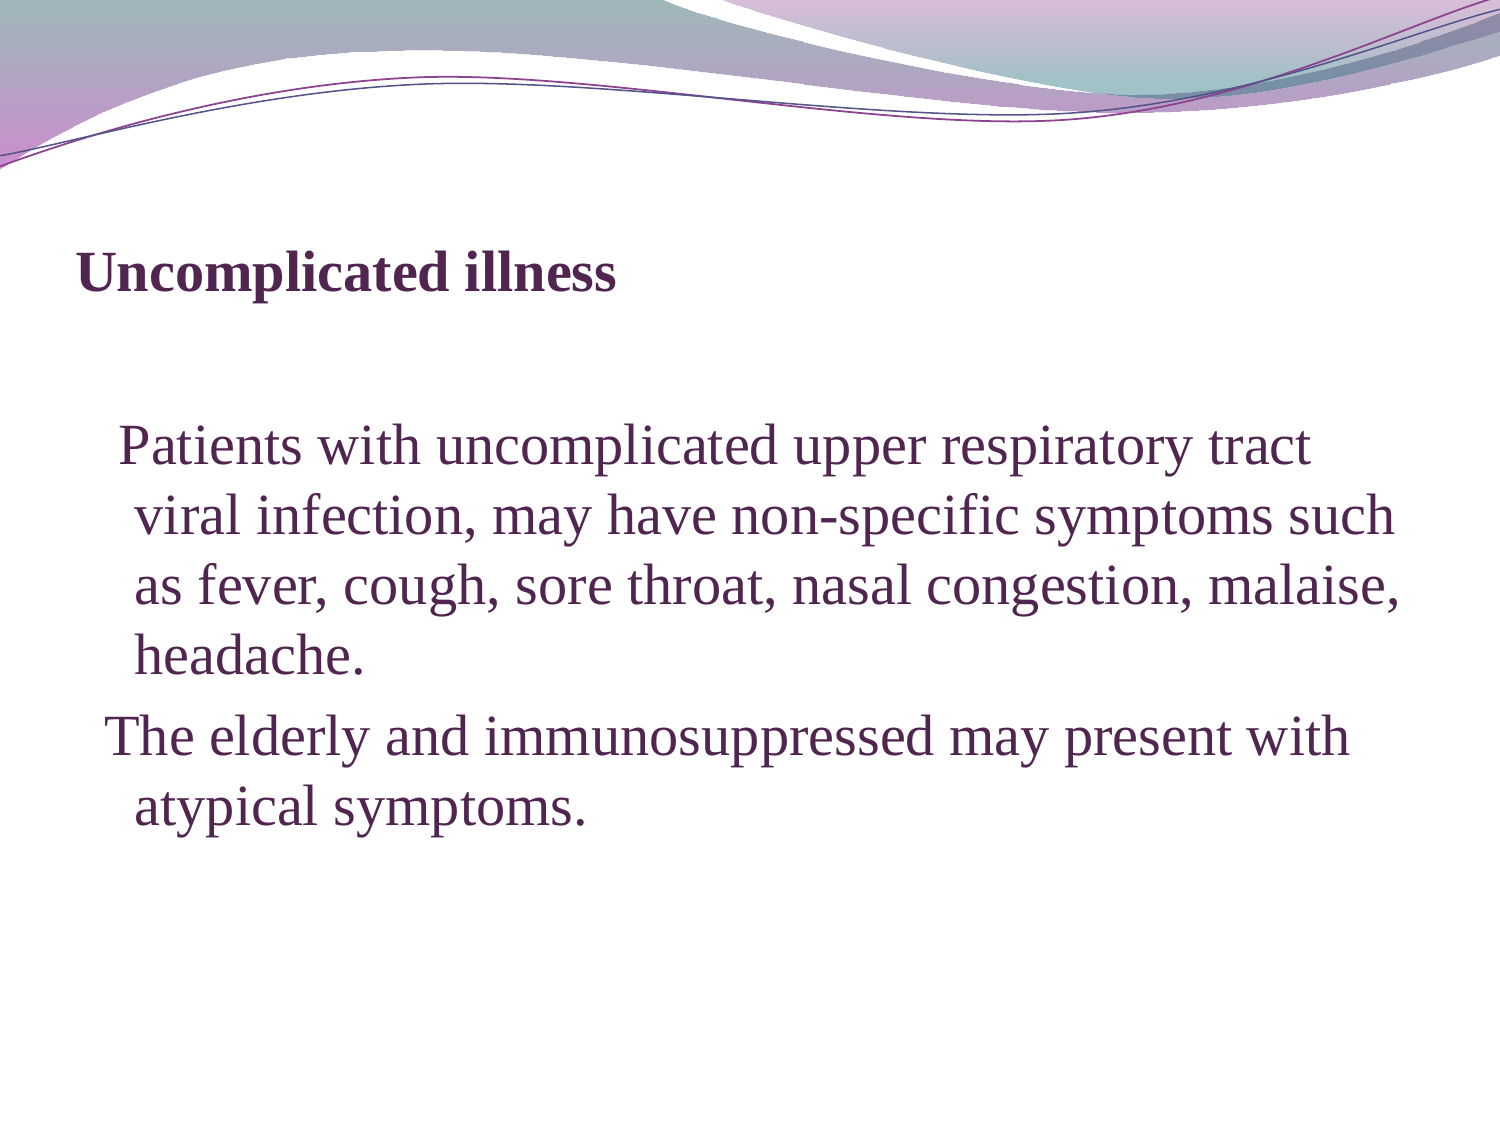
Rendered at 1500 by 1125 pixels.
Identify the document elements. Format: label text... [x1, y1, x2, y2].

title Uncomplicated illness [75, 115, 1425, 303]
list Patients with uncomplicated upper respiratory tract viral infection, may have non-specific symptoms such as fever, cough, sore throat, nasal congestion, malaise, headache. The elderly and immunosuppressed may present with atypical symptoms. [75, 317, 1425, 1038]
